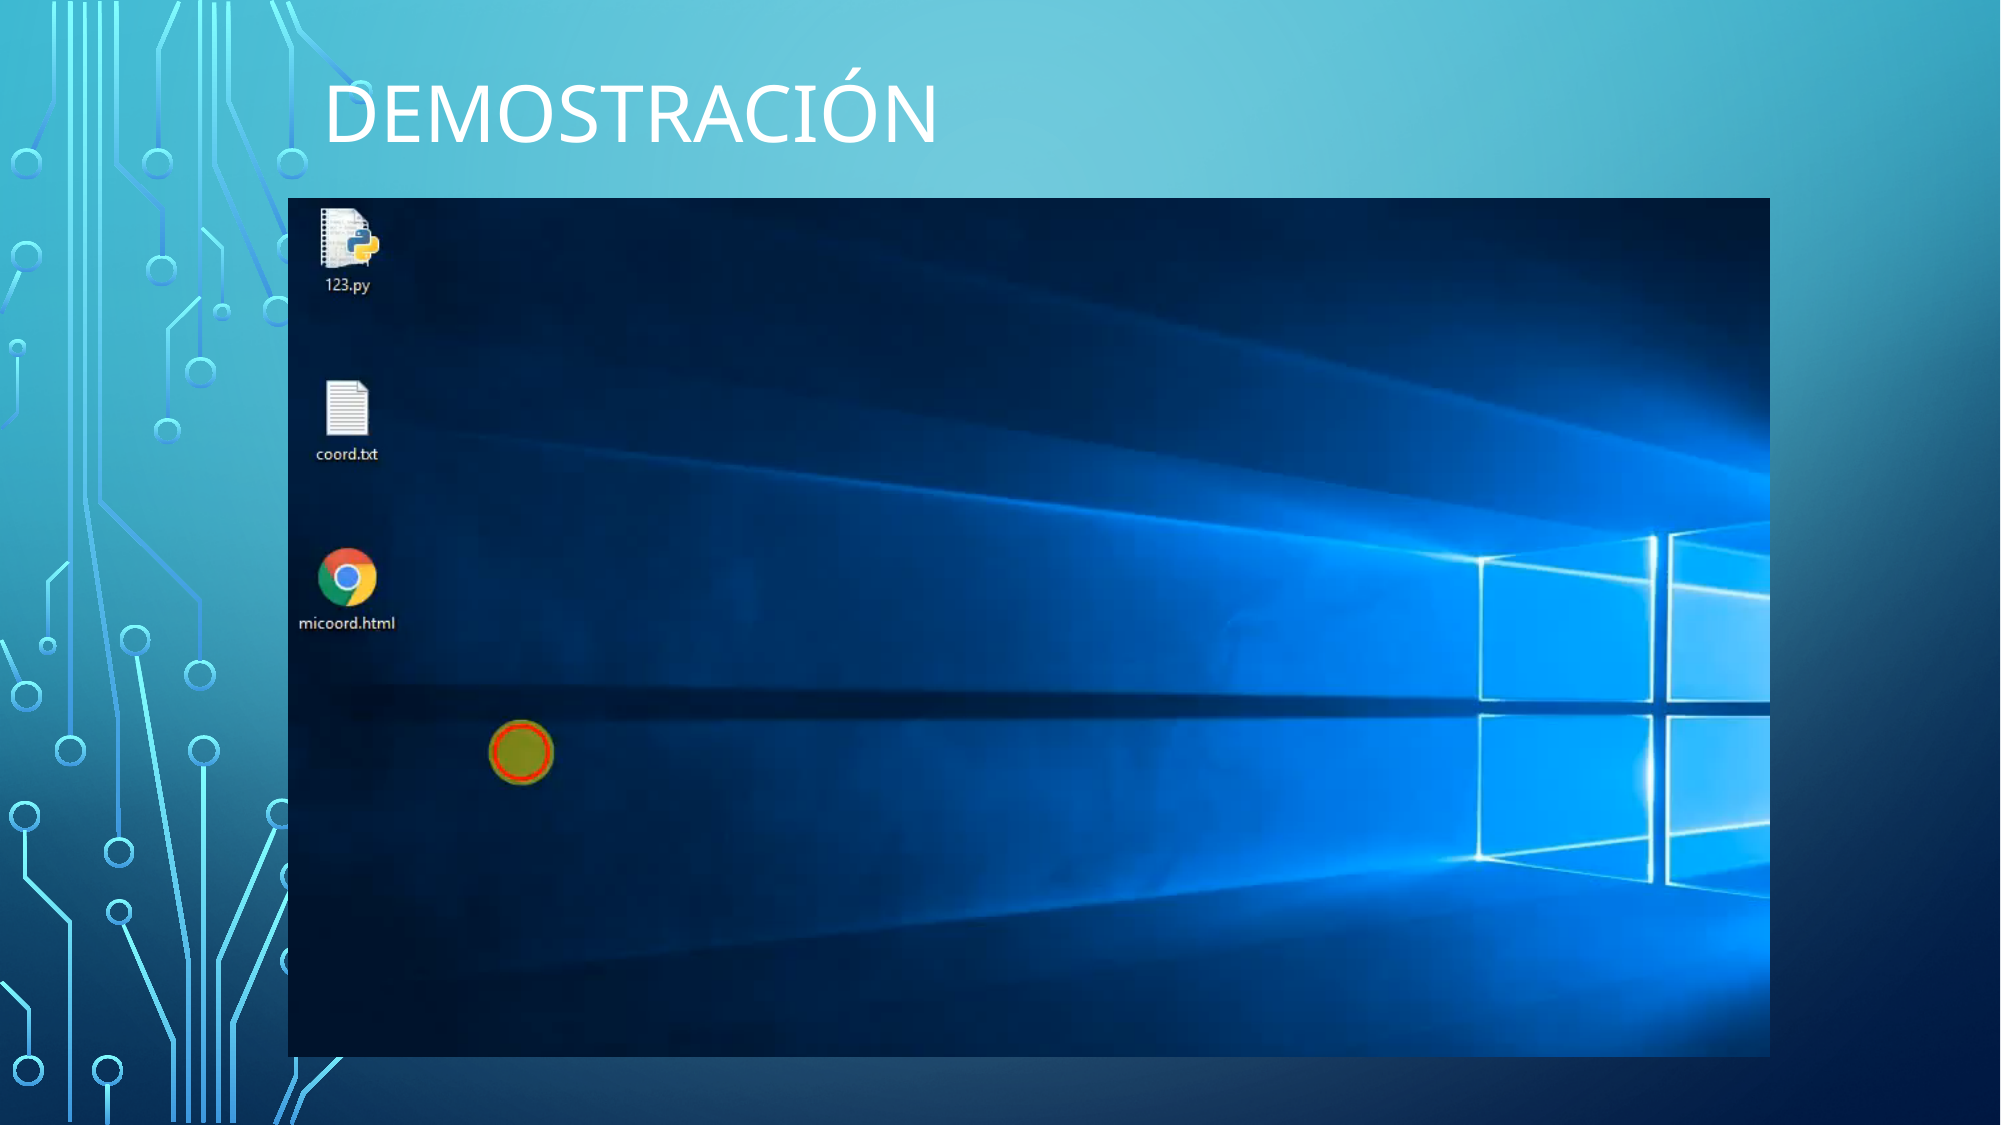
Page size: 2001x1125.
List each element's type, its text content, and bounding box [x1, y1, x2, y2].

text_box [287, 197, 1771, 1058]
title demostración [307, 65, 1750, 167]
